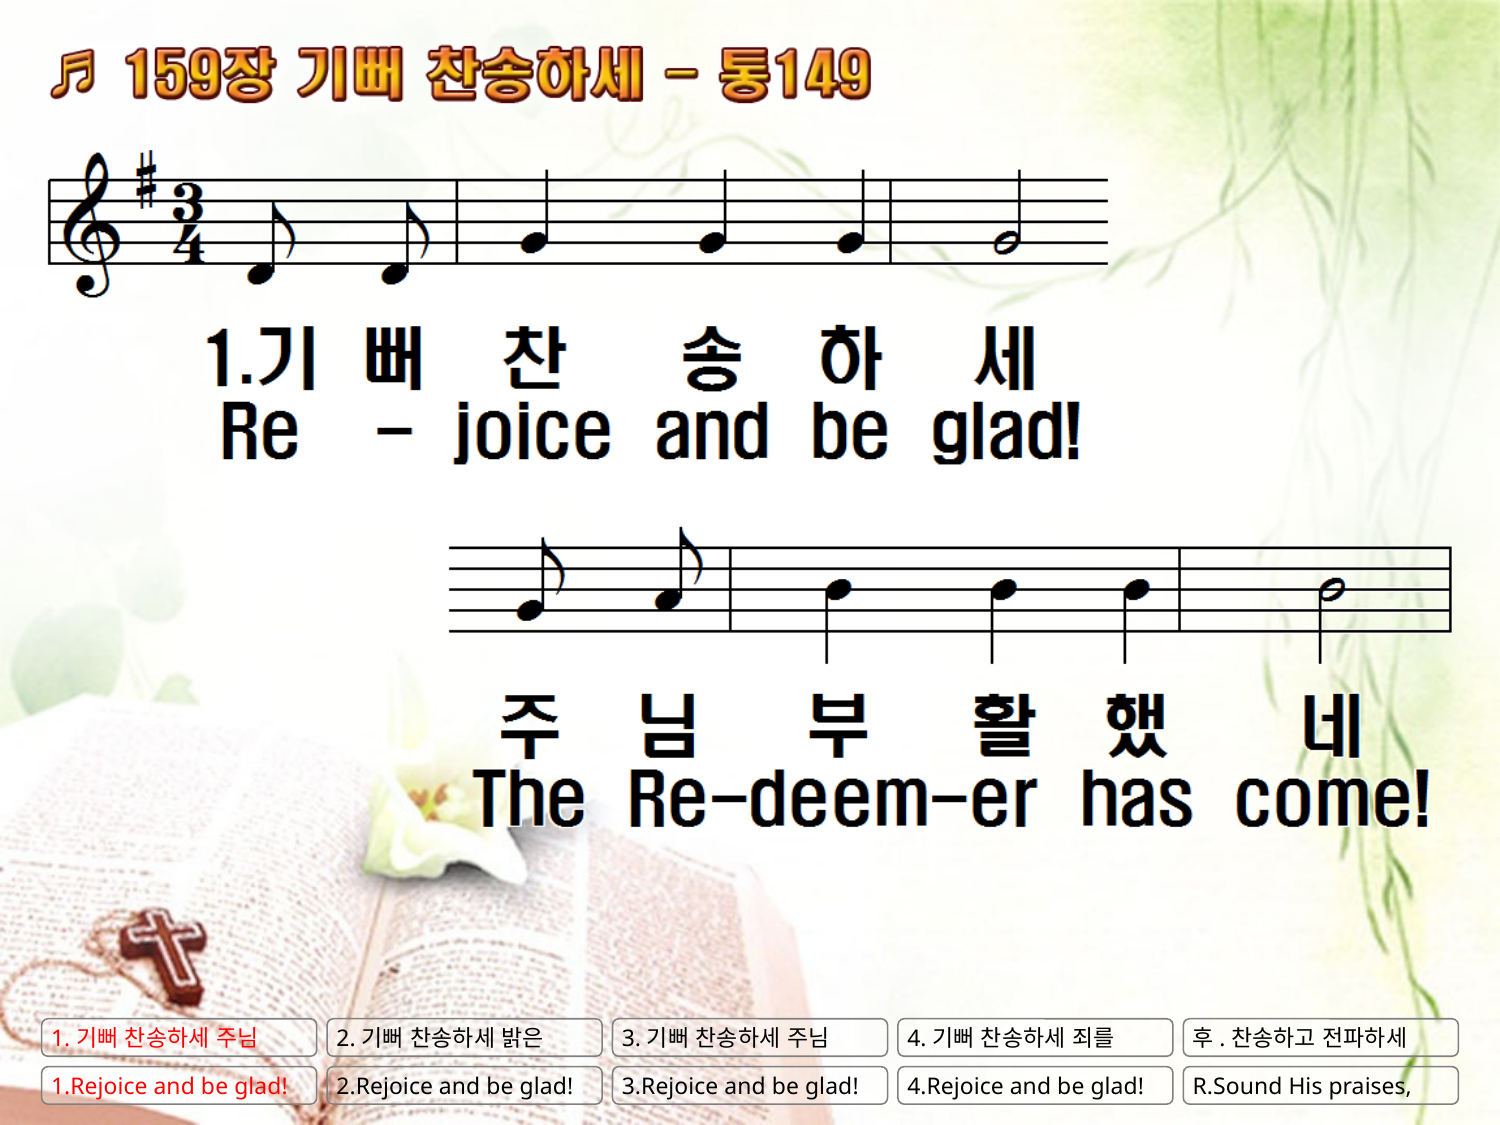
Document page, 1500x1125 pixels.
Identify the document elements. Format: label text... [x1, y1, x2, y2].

text_box 4.기뻐 찬송하세 죄를 [897, 1018, 1173, 1057]
text_box 3.기뻐 찬송하세 주님 [612, 1018, 888, 1057]
text_box 2.기뻐 찬송하세 밝은 [327, 1018, 603, 1057]
text_box 3.Rejoice and be glad! [612, 1066, 888, 1105]
text_box 2.Rejoice and be glad! [327, 1066, 603, 1105]
text_box R.Sound His praises, [1183, 1066, 1459, 1105]
text_box 1.기뻐 찬송하세 주님 [41, 1018, 317, 1057]
picture [0, 0, 1500, 1125]
text_box 4.Rejoice and be glad! [897, 1066, 1173, 1105]
text_box 후.찬송하고 전파하세 [1183, 1018, 1459, 1057]
text_box 1.Rejoice and be glad! [41, 1066, 317, 1105]
